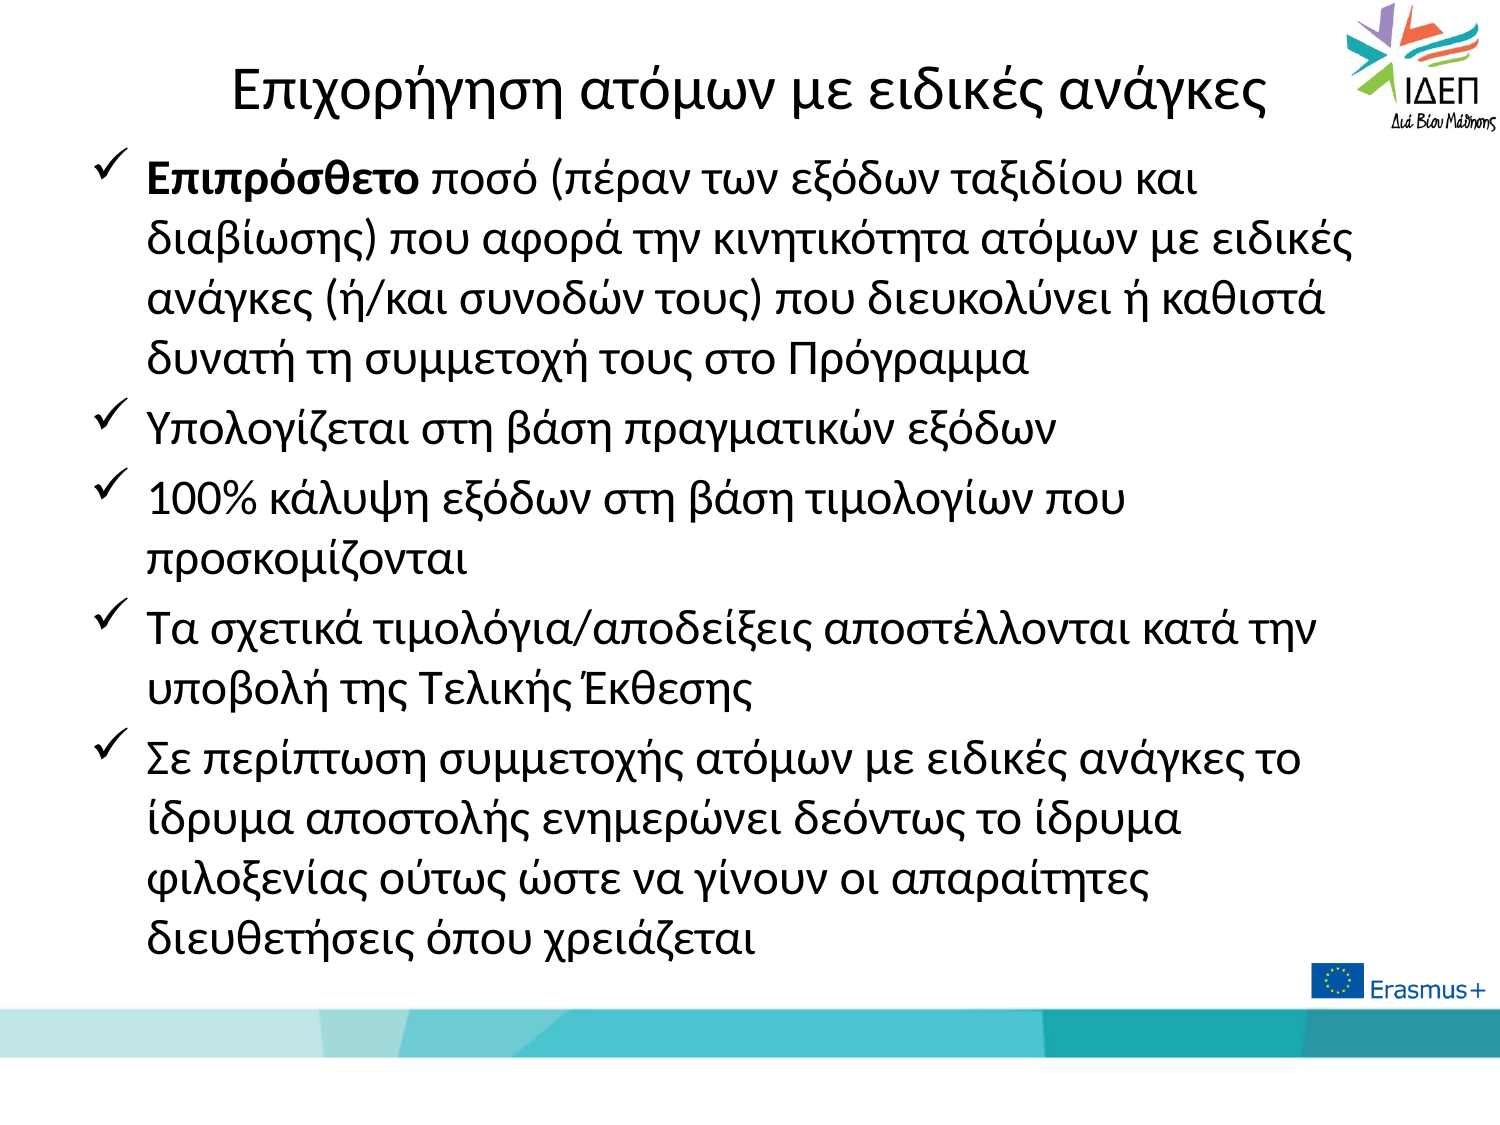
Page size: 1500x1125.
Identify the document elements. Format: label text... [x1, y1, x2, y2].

title Επιχορήγηση ατόμων με ειδικές ανάγκες [75, 19, 1425, 137]
list Επιπρόσθετο ποσό (πέραν των εξόδων ταξιδίου και διαβίωσης) που αφορά την κινητικότητα ατόμων με ειδικές ανάγκες (ή/και συνοδών τους) που διευκολύνει ή καθιστά δυνατή τη συμμετοχή τους στο Πρόγραμμα Υπολογίζεται στη βάση πραγματικών εξόδων 100% κάλυψη εξόδων στη βάση τιμολογίων που προσκομίζονται Τα σχετικά τιμολόγια/αποδείξεις αποστέλλονται κατά την υποβολή της Τελικής Έκθεσης Σε περίπτωση συμμετοχής ατόμων με ειδικές ανάγκες το ίδρυμα αποστολής ενημερώνει δεόντως το ίδρυμα φιλοξενίας ούτως ώστε να γίνουν οι απαραίτητες διευθετήσεις όπου χρειάζεται [75, 137, 1425, 1005]
picture [0, 952, 1500, 1062]
picture [1342, 0, 1500, 135]
